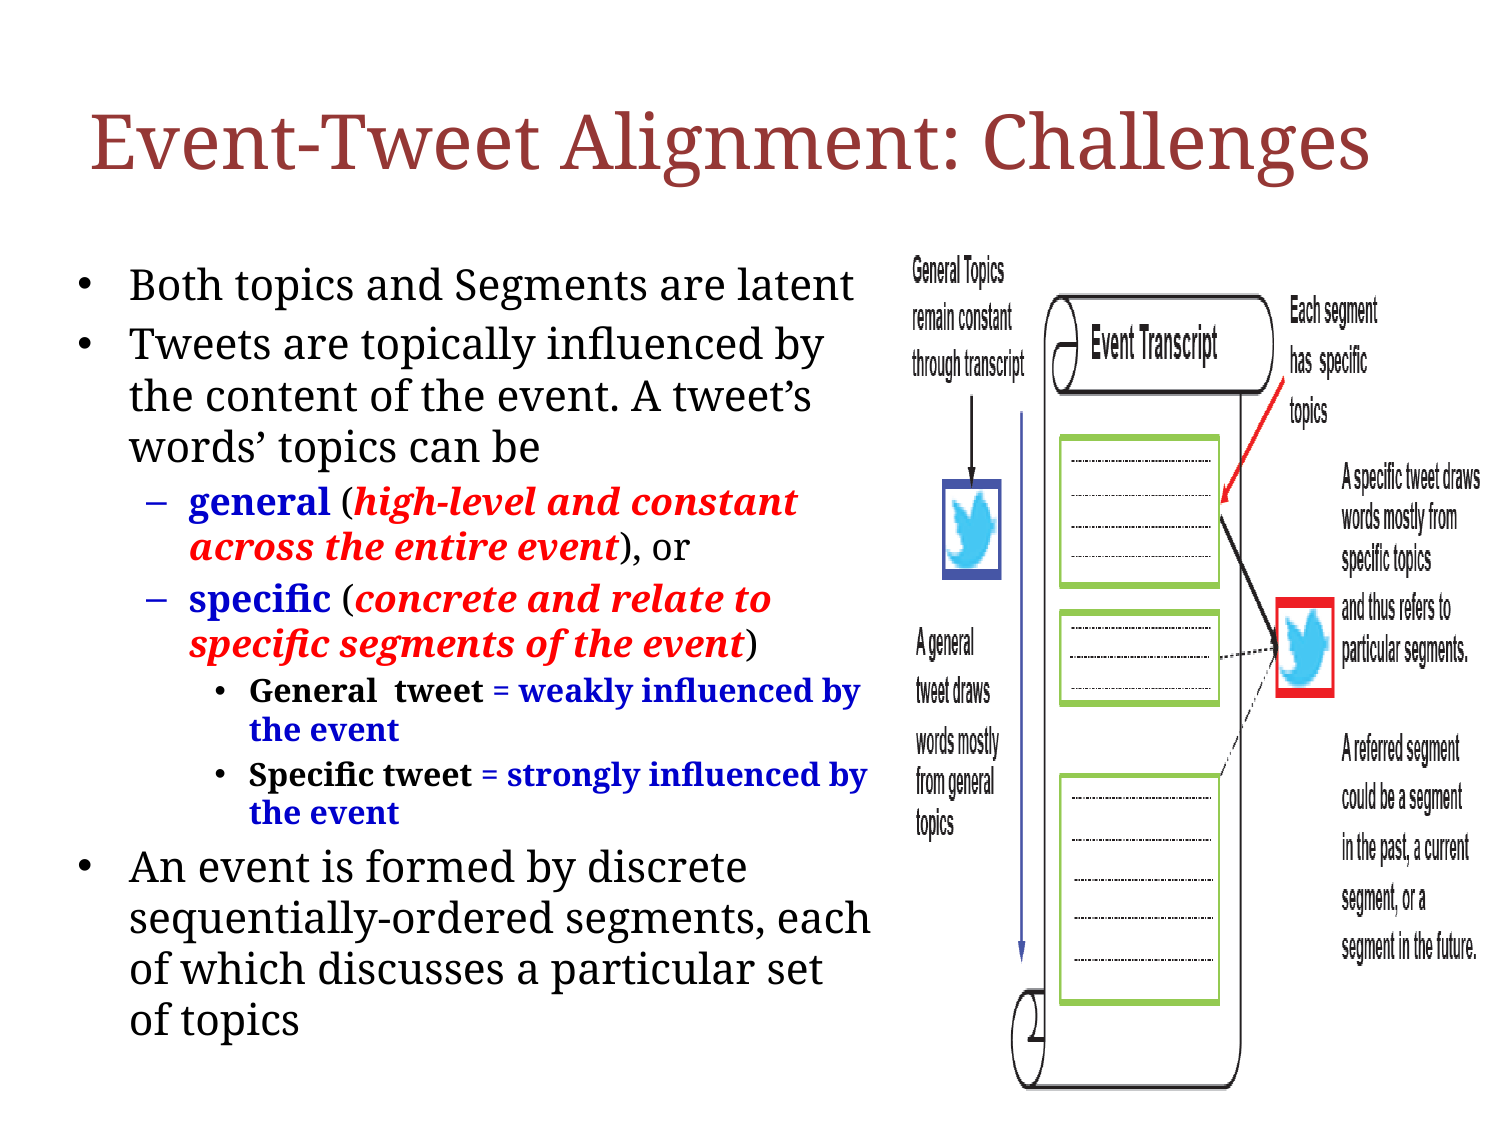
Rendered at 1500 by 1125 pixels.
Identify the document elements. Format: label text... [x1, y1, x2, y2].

list Both topics and Segments are latent Tweets are topically influenced by the content of the event. A tweet’s words’ topics can be general (high-level and constant across the entire event), or speciﬁc (concrete and relate to speciﬁc segments of the event) General tweet = weakly influenced by the event Specific tweet = strongly influenced by the event An event is formed by discrete sequentially-ordered segments, each of which discusses a particular set of topics [62, 249, 888, 1075]
title Event-Tweet Alignment: Challenges [37, 45, 1425, 233]
picture [899, 224, 1500, 1125]
